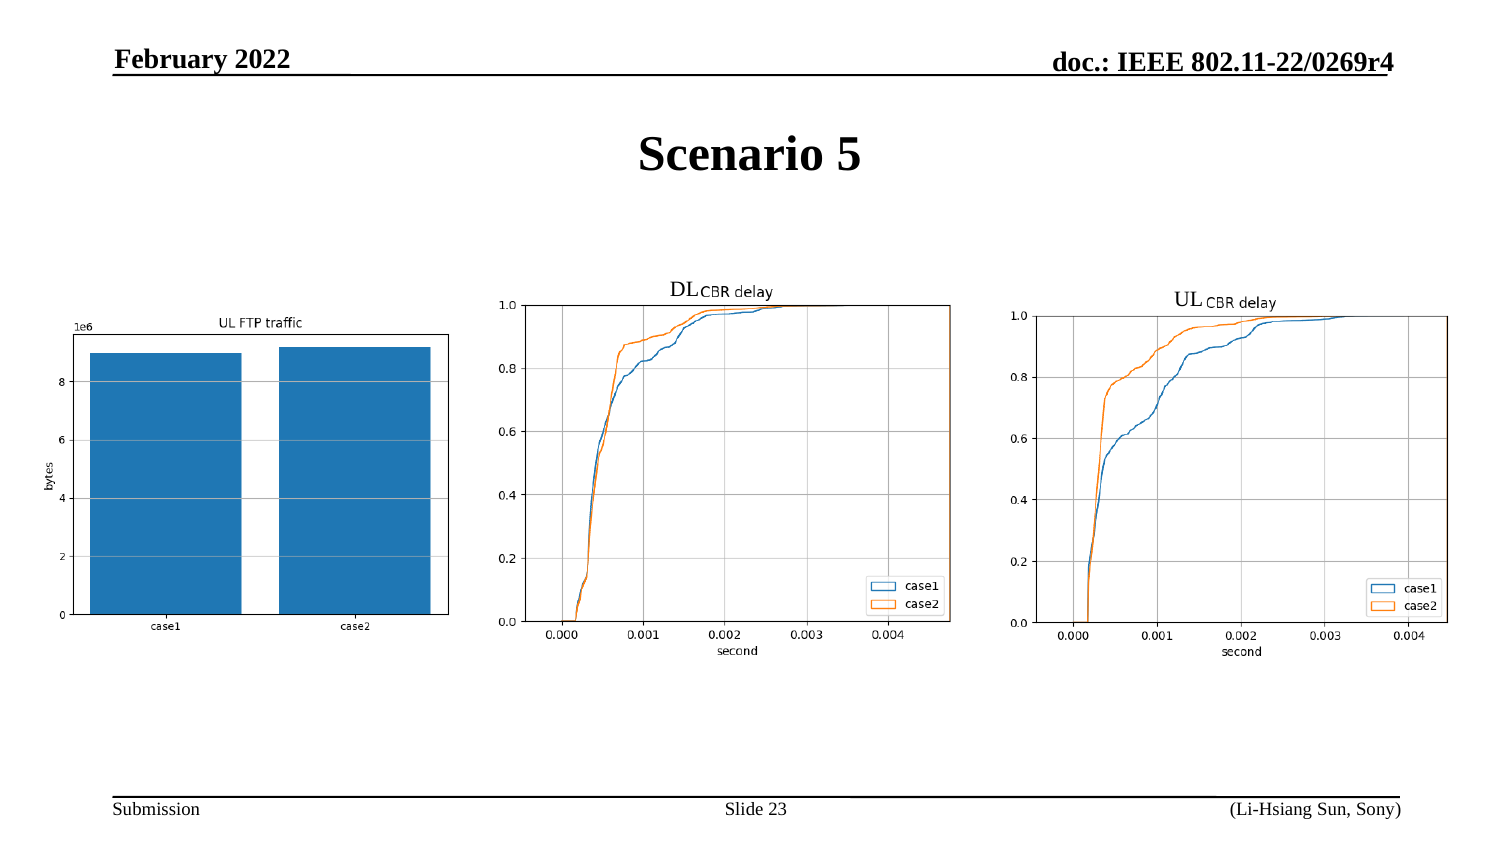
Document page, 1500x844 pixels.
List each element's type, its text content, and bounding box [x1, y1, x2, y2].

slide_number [114, 40, 423, 75]
title Scenario 5 [112, 84, 1388, 216]
slide_number Slide 23 [712, 796, 800, 842]
picture [12, 255, 1500, 667]
footer (Li-Hsiang Sun, Sony) [878, 796, 1402, 820]
